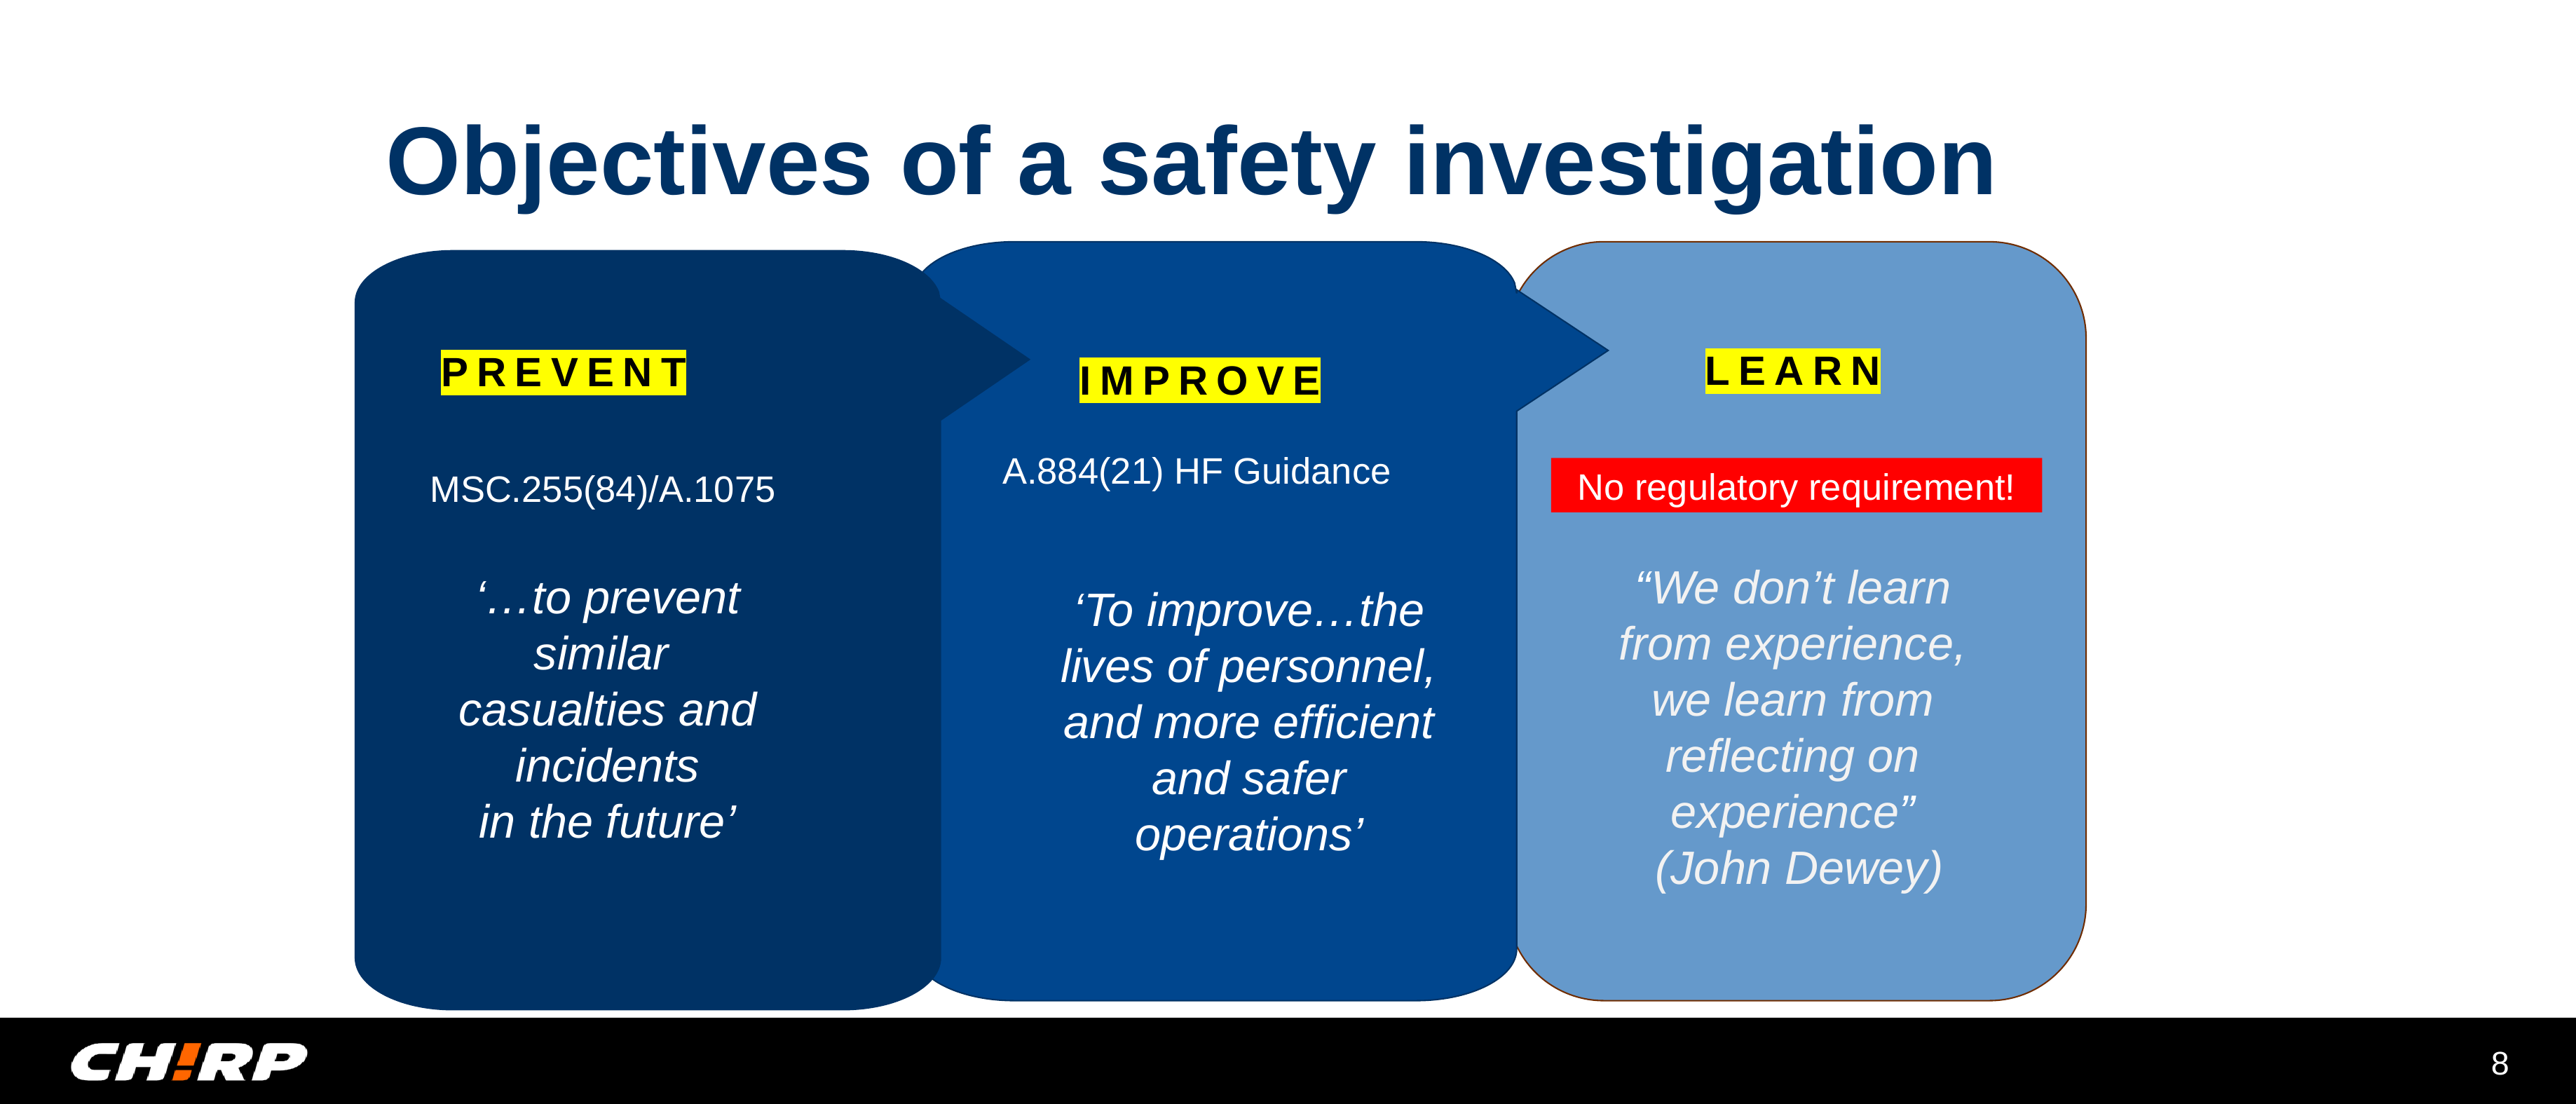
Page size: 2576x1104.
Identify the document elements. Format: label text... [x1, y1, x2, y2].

text_box ‘…to prevent similar casualties and incidents in the future’ [395, 561, 820, 853]
text_box A.884(21) HF Guidance [992, 442, 1423, 497]
text_box [922, 240, 1610, 1002]
text_box [1518, 240, 2087, 1002]
picture [48, 1025, 331, 1098]
text_box IMPROVE [1069, 348, 1408, 409]
text_box MSC.255(84)/A.1075 [419, 460, 796, 515]
text_box “We don’t learn from experience, we learn from reflecting on experience” (John Dewey) [1596, 552, 1990, 899]
text_box No regulatory requirement! [1551, 458, 2043, 512]
text_box ‘To improve…the lives of personnel, and more efficient and safer operations’ [1044, 574, 1454, 865]
slide_number 8 [1940, 1037, 2520, 1084]
text_box [354, 250, 1031, 1011]
text_box PREVENT [430, 340, 807, 400]
text_box LEARN [1625, 339, 1961, 399]
text_box Objectives of a safety investigation [376, 93, 2010, 219]
